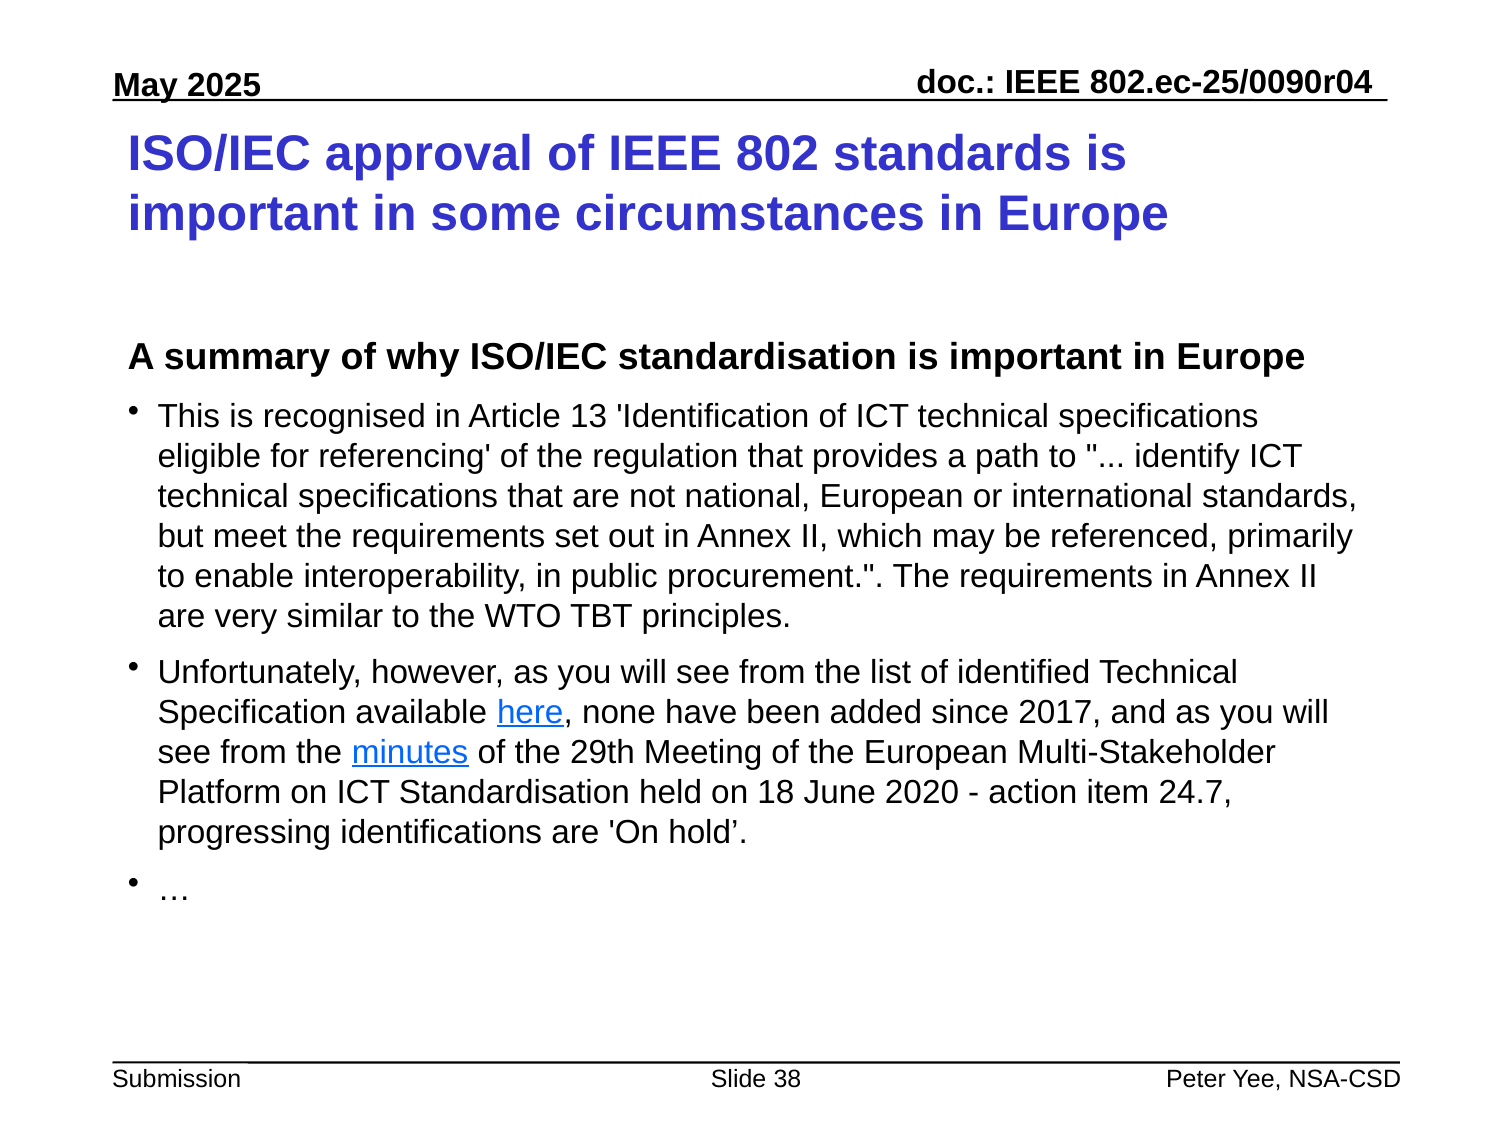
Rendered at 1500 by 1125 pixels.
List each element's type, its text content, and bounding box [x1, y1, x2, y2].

title ISO/IEC approval of IEEE 802 standards is important in some circumstances in Europe [112, 112, 1388, 288]
list A summary of why ISO/IEC standardisation is important in Europe This is recognised in Article 13 'Identification of ICT technical specifications eligible for referencing' of the regulation that provides a path to "... identify ICT technical specifications that are not national, European or international standards, but meet the requirements set out in Annex II, which may be referenced, primarily to enable interoperability, in public procurement.". The requirements in Annex II are very similar to the WTO TBT principles. Unfortunately, however, as you will see from the list of identified Technical Specification available here, none have been added since 2017, and as you will see from the minutes of the 29th Meeting of the European Multi-Stakeholder Platform on ICT Standardisation held on 18 June 2020 - action item 24.7, progressing identifications are 'On hold’. … [112, 324, 1388, 1000]
footer Peter Yee, NSA-CSD [1164, 1061, 1402, 1093]
slide_number Slide 38 [709, 1061, 803, 1093]
